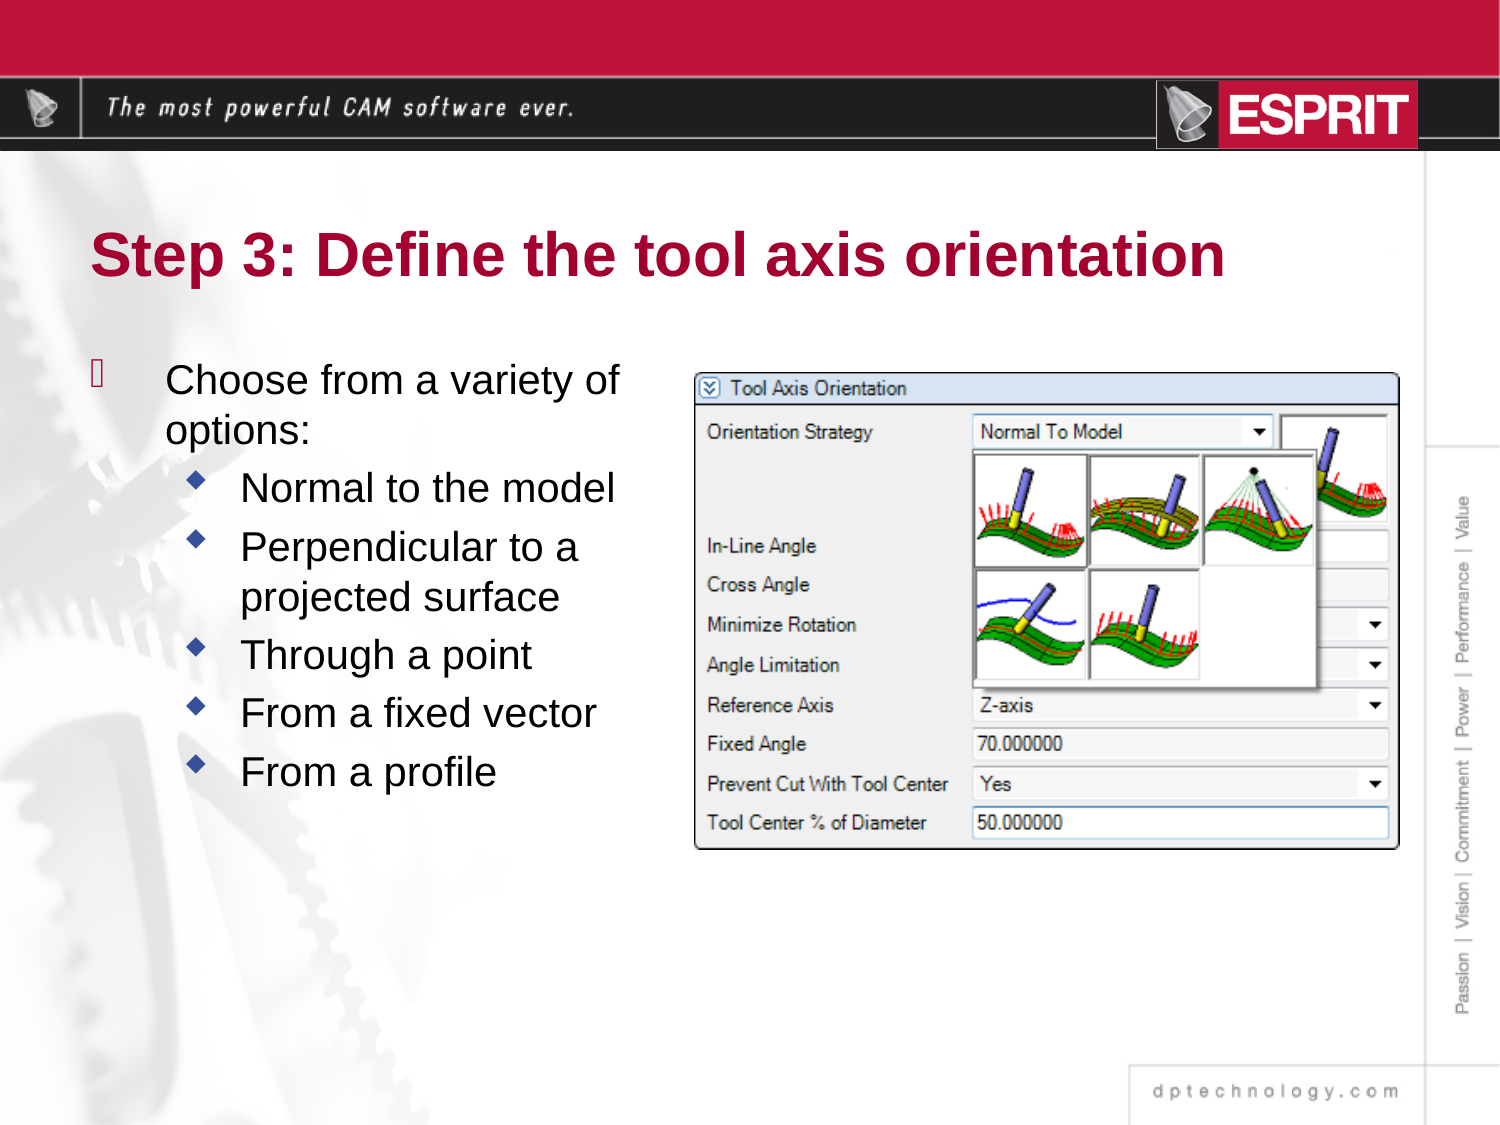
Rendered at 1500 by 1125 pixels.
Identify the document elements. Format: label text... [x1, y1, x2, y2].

list Choose from a variety of options: Normal to the model Perpendicular to a projected surface Through a point From a fixed vector From a profile [74, 344, 726, 988]
picture [0, 0, 1500, 1125]
title Step 3: Define the tool axis orientation [74, 157, 1426, 346]
